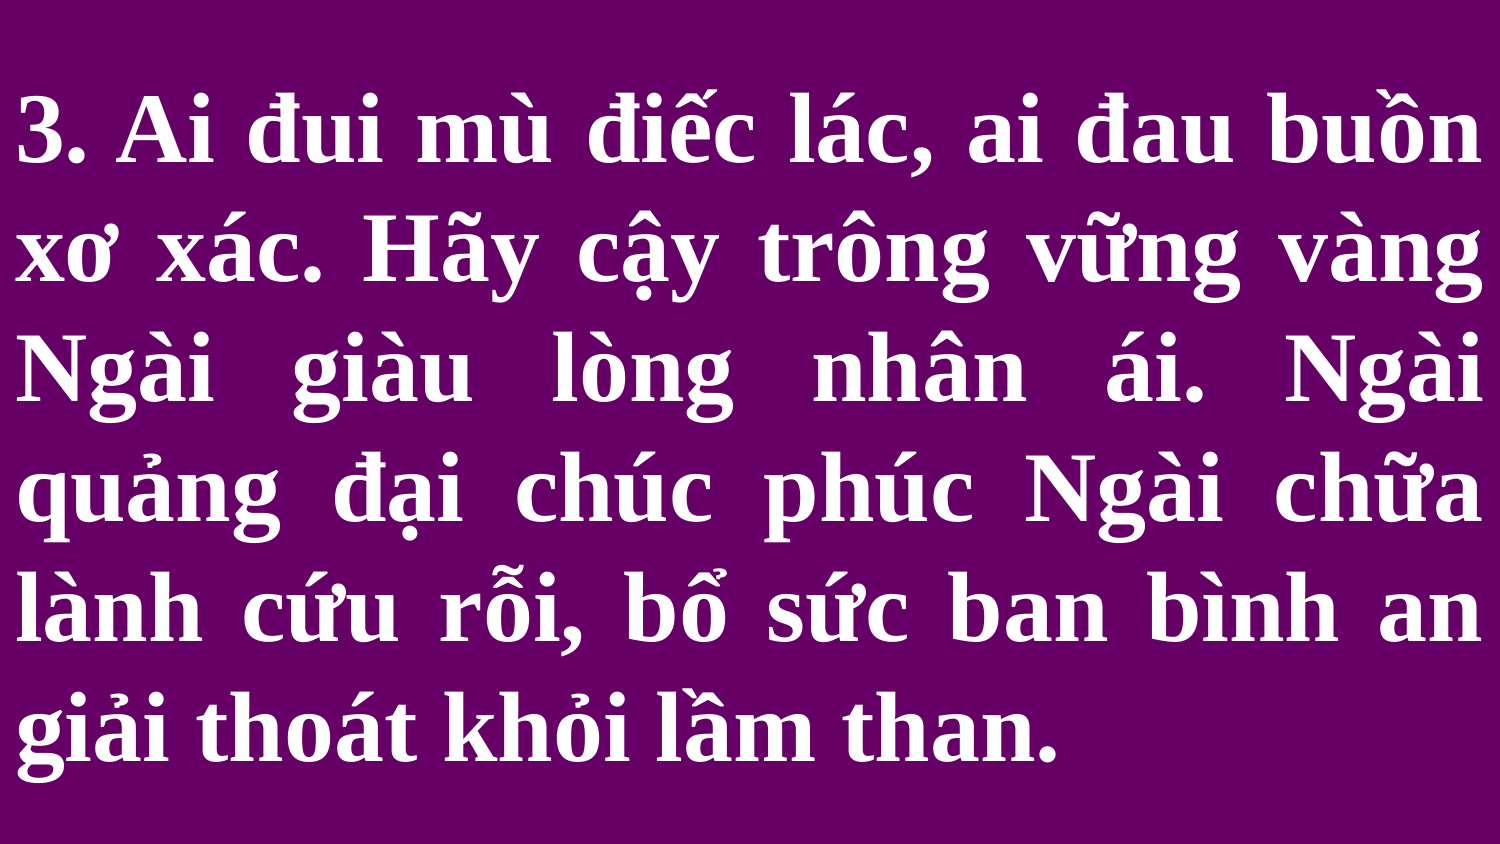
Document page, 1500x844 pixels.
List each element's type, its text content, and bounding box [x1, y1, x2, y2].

title 3. Ai đui mù điếc lác, ai đau buồn xơ xác. Hãy cậy trông vững vàng Ngài giàu lòng nhân ái. Ngài quảng đại chúc phúc Ngài chữa lành cứu rỗi, bổ sức ban bình an giải thoát khỏi lầm than. [0, 0, 1500, 844]
